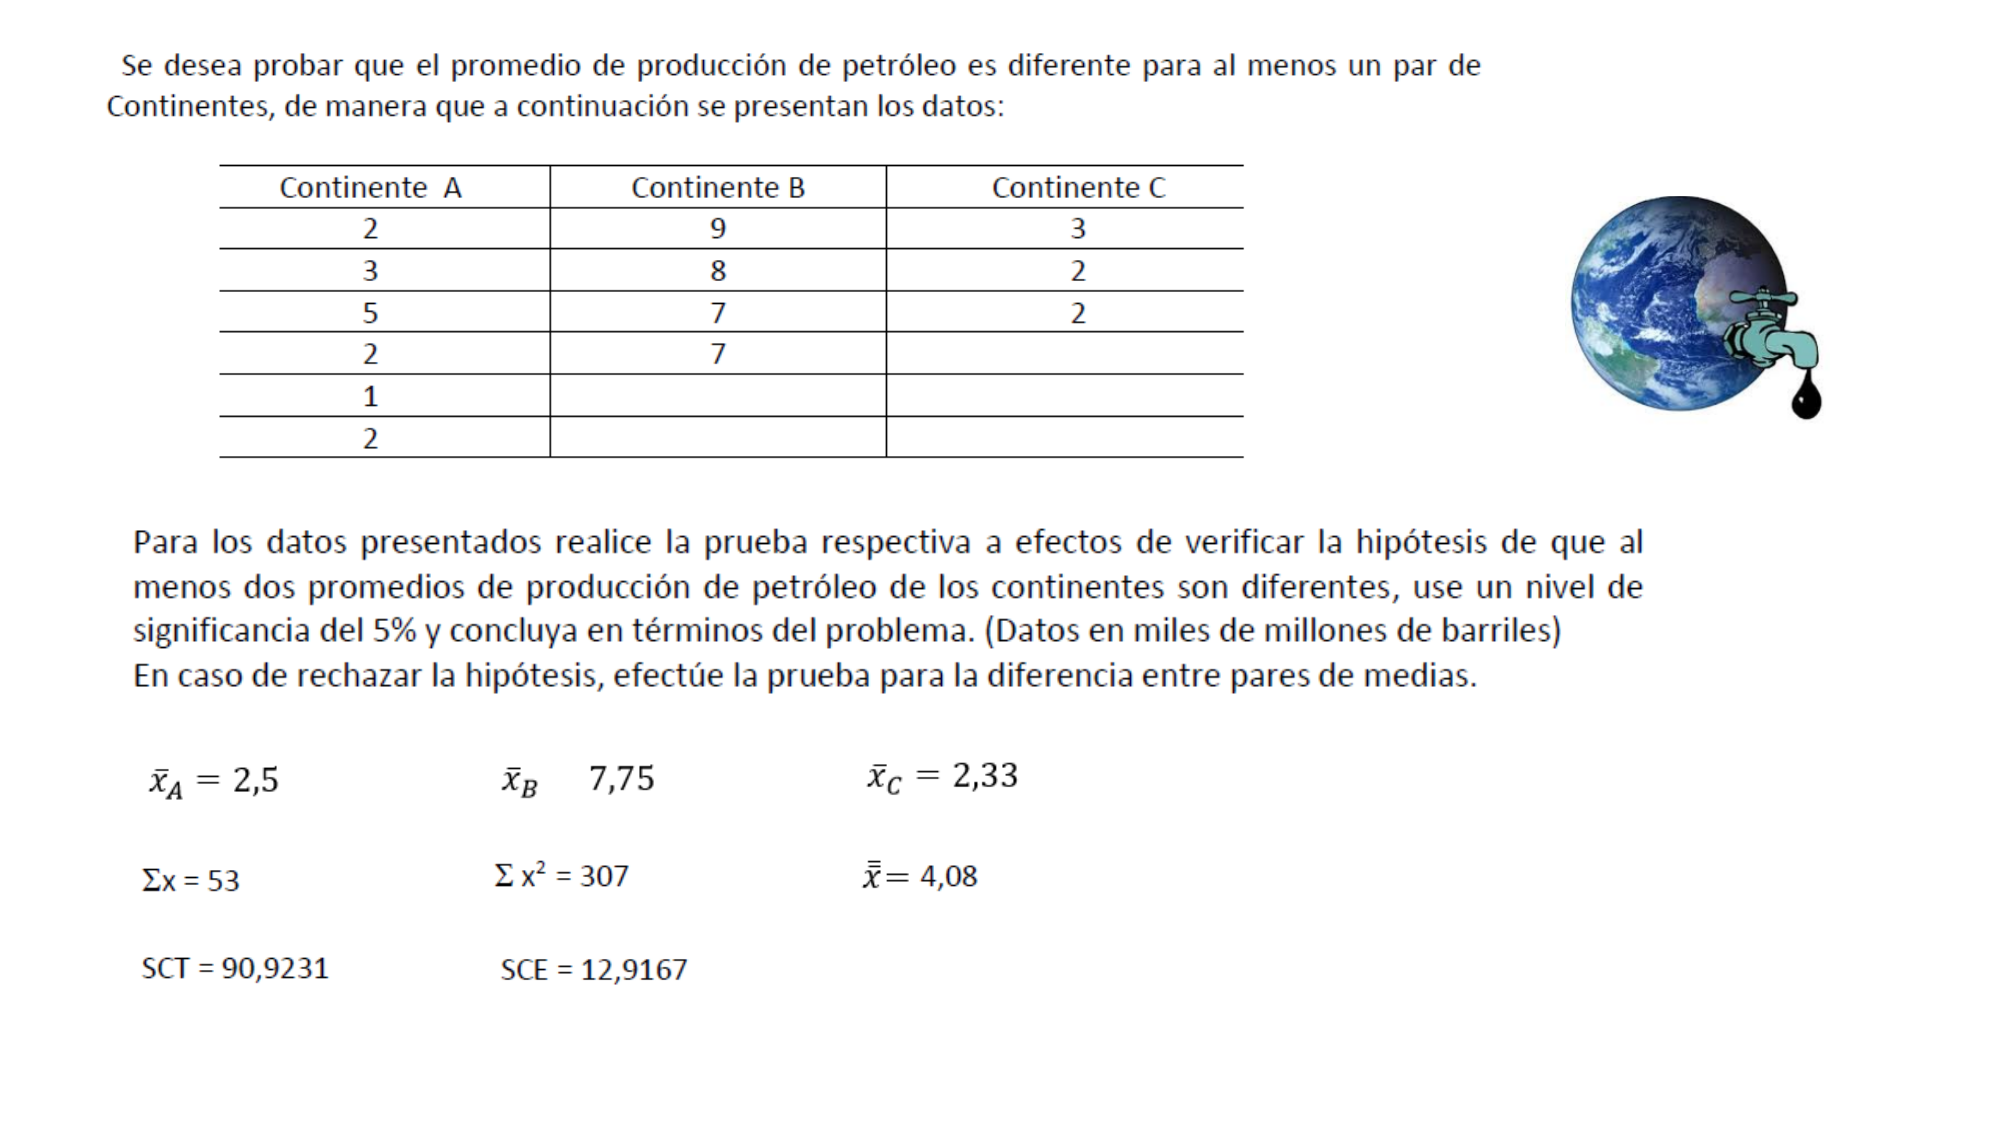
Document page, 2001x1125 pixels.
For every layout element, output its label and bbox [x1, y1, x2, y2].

picture [101, 38, 1488, 477]
picture [120, 928, 734, 999]
picture [120, 517, 1671, 699]
picture [136, 850, 995, 904]
picture [136, 752, 1045, 803]
picture [1565, 196, 1830, 428]
